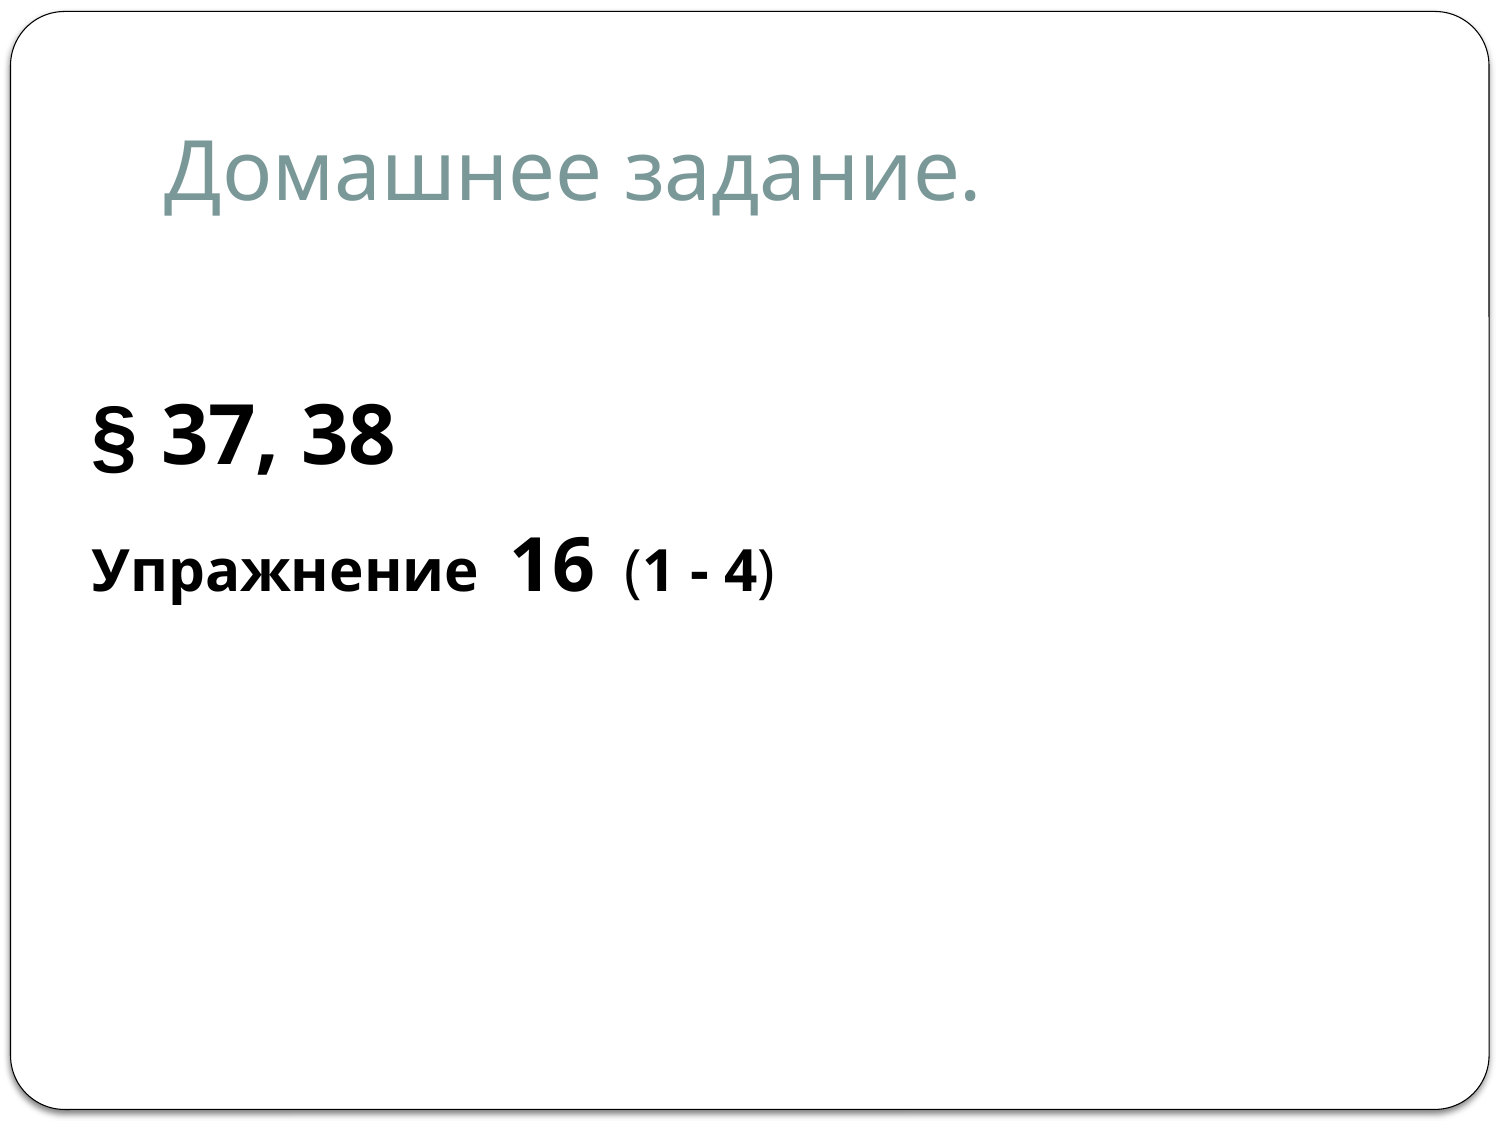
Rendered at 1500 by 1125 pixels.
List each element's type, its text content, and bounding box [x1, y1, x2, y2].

list § 37, 38 Упражнение 16 (1 - 4) [76, 385, 1176, 681]
title Домашнее задание. [150, 45, 1425, 233]
